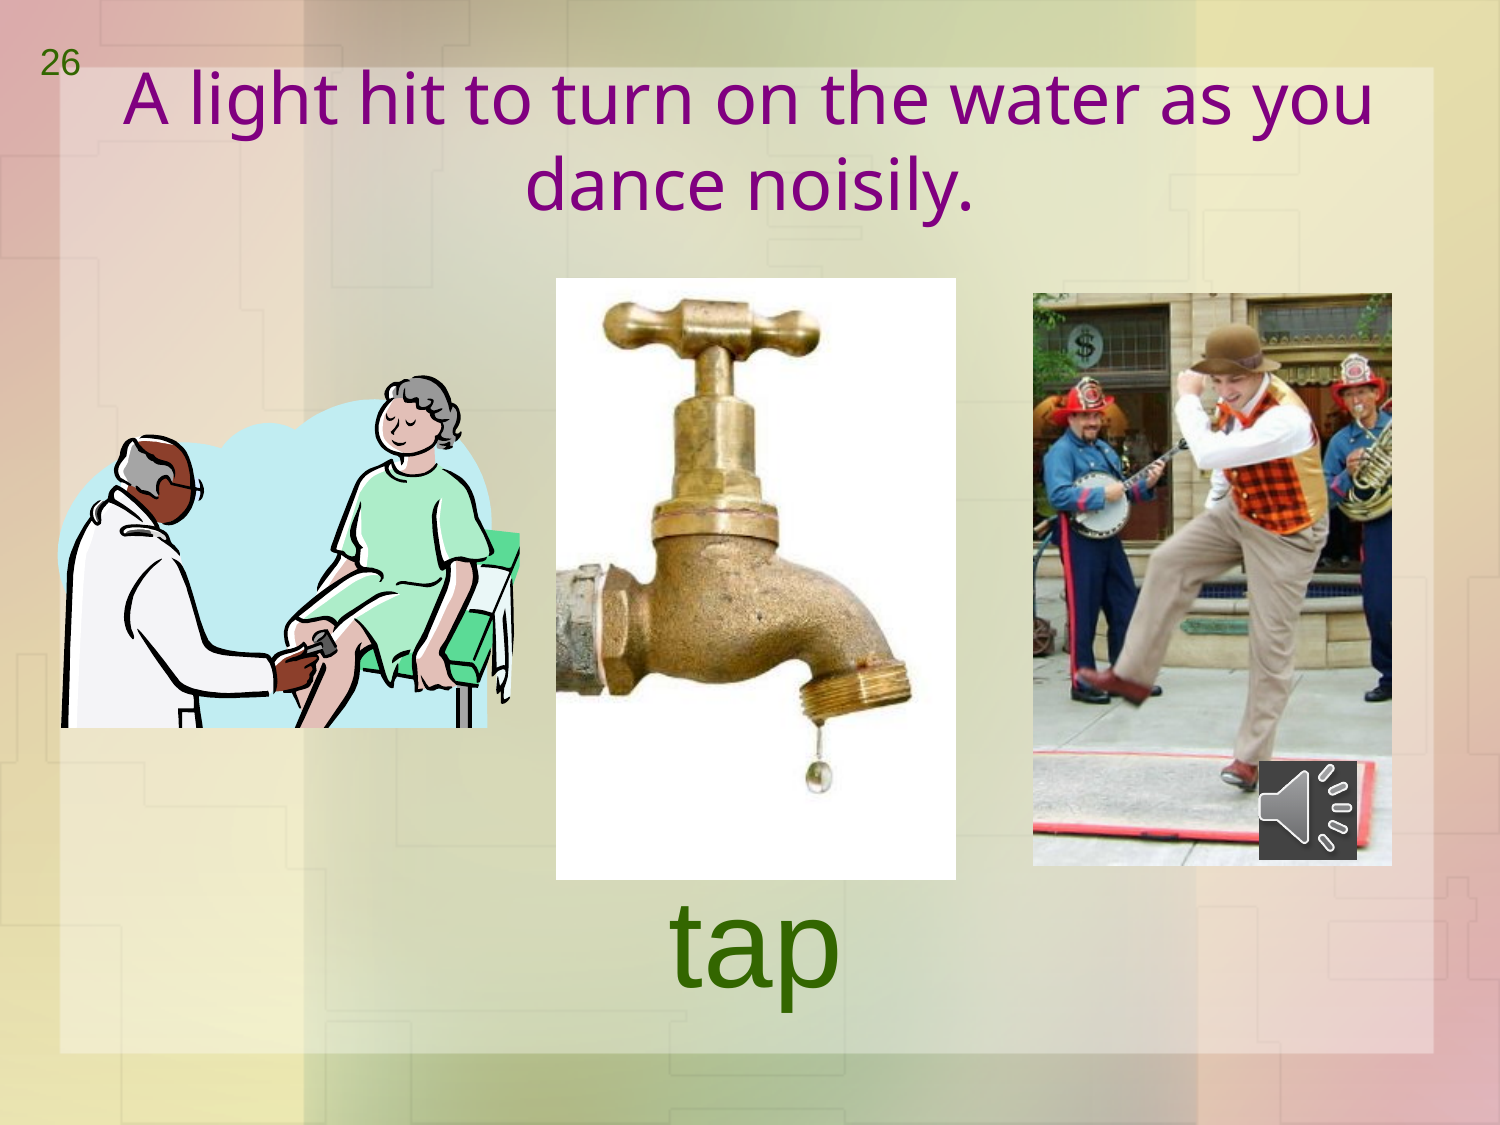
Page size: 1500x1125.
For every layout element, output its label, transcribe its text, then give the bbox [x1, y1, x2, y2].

title A light hit to turn on the water as you dance noisily. [74, 44, 1426, 233]
text_box tap [515, 855, 996, 1021]
picture [0, 0, 1500, 1125]
text_box 26 [25, 30, 108, 91]
